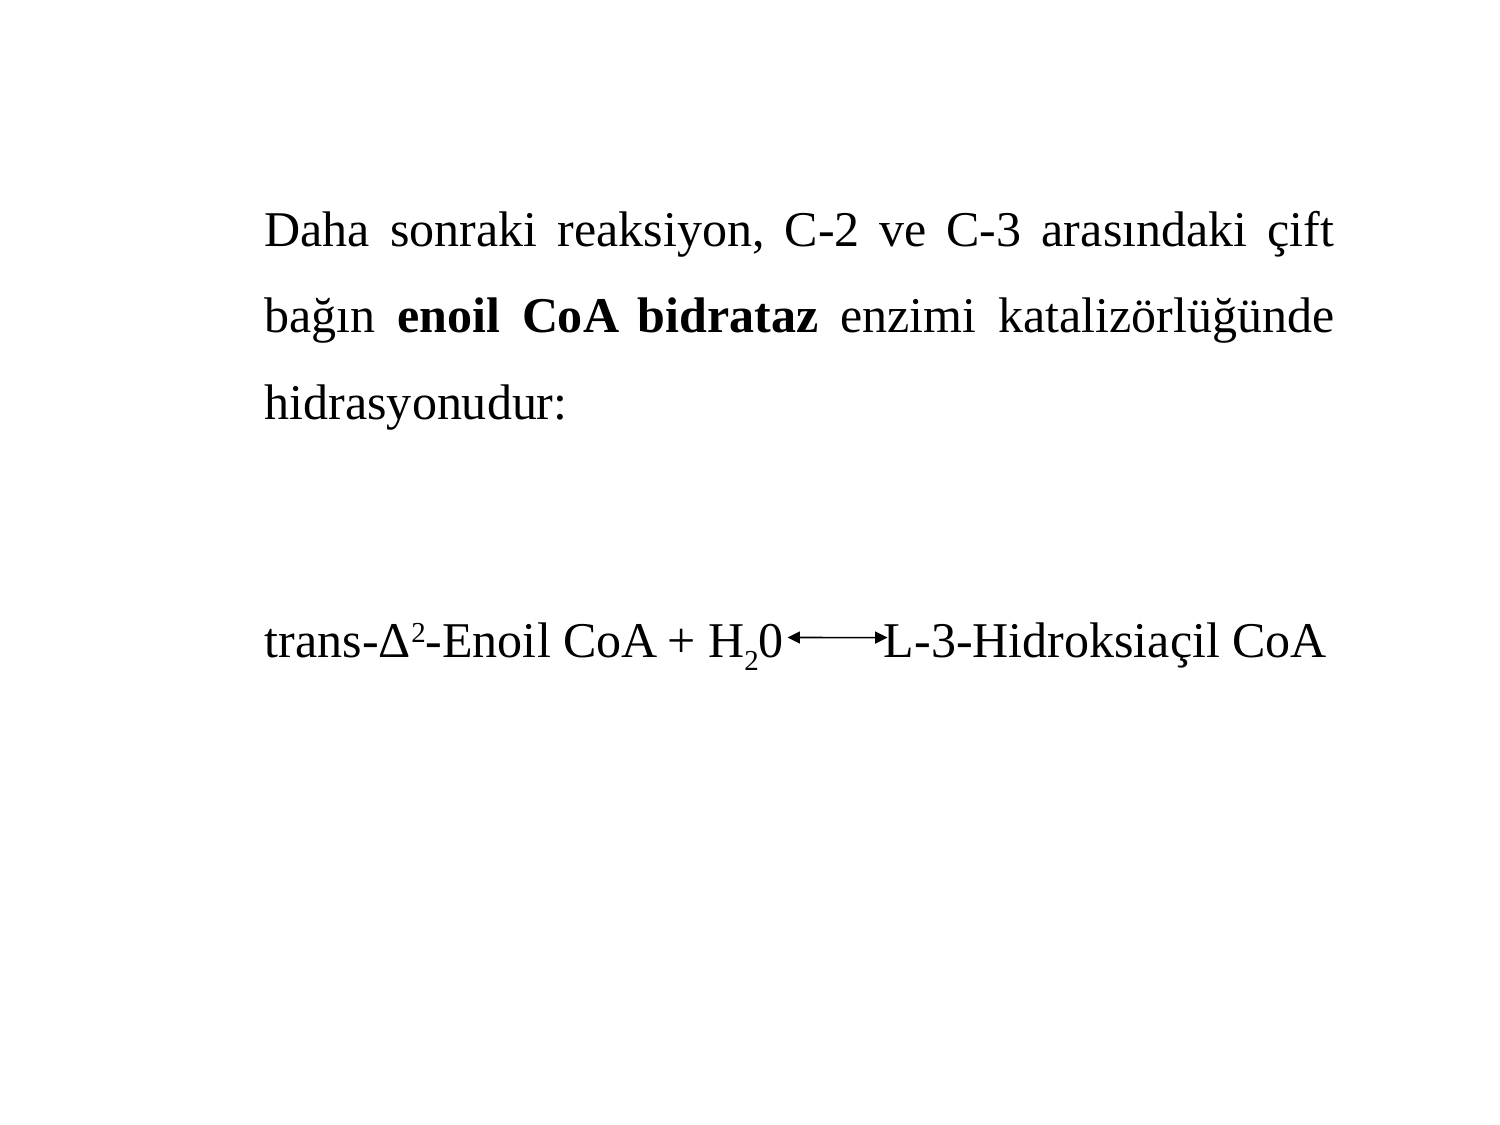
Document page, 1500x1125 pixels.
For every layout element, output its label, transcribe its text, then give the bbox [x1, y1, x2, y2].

text_box [787, 631, 888, 644]
text_box Daha sonraki reaksiyon, C-2 ve C-3 arasındaki çift bağın enoil CoA bidrataz enzimi katalizörlüğünde hidrasyonudur: trans-Δ2-Enoil CoA + H20 L-3-Hidroksiaçil CoA [99, 162, 1350, 769]
